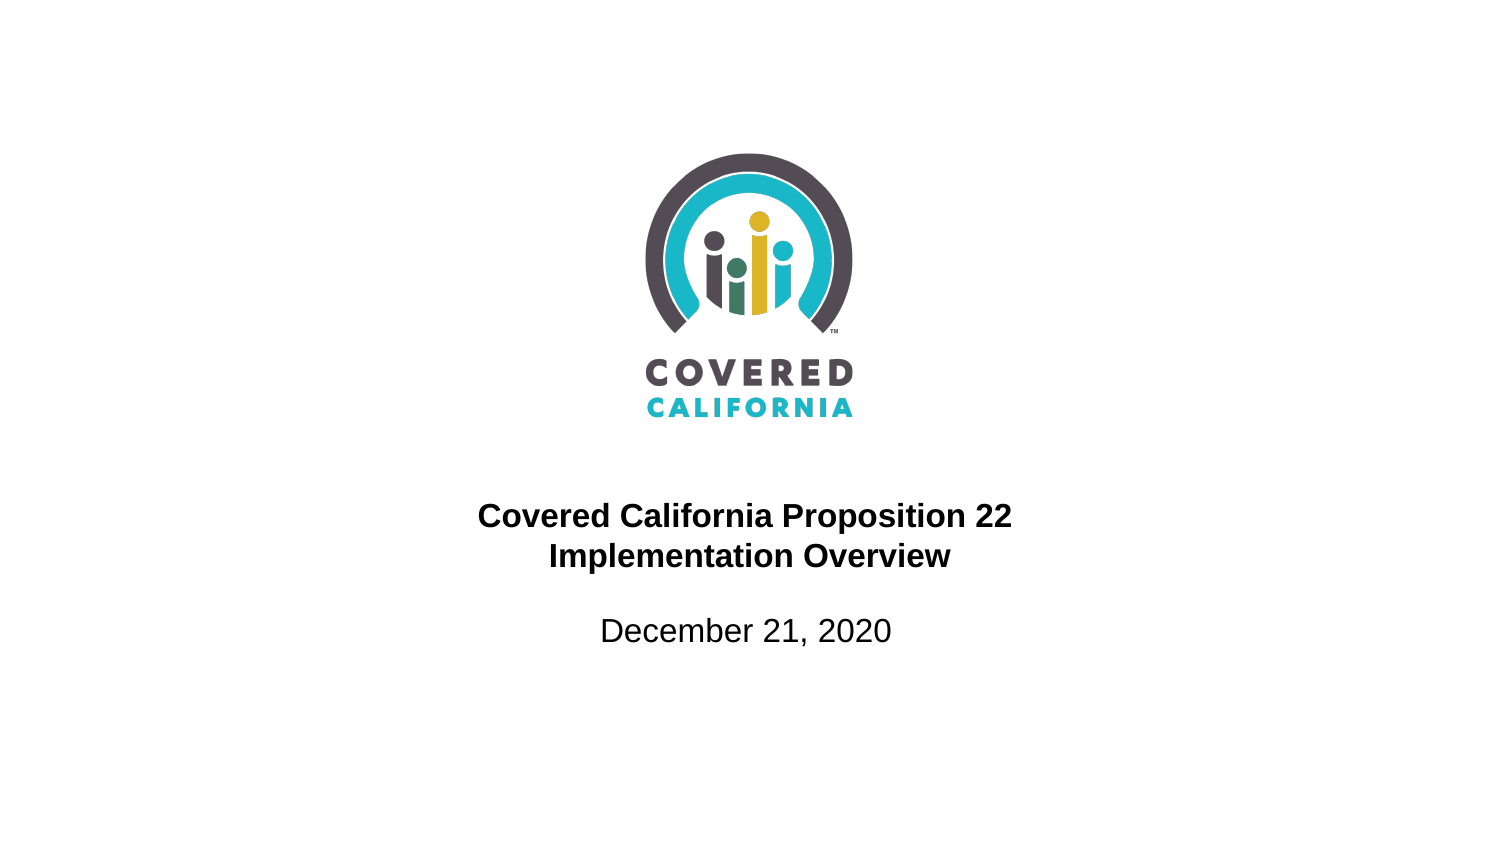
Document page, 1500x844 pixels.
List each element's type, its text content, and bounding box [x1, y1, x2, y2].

title Covered California Proposition 22 Implementation Overview [37, 486, 1463, 543]
picture [636, 135, 862, 426]
subtitle December 21, 2020 [37, 601, 1455, 659]
